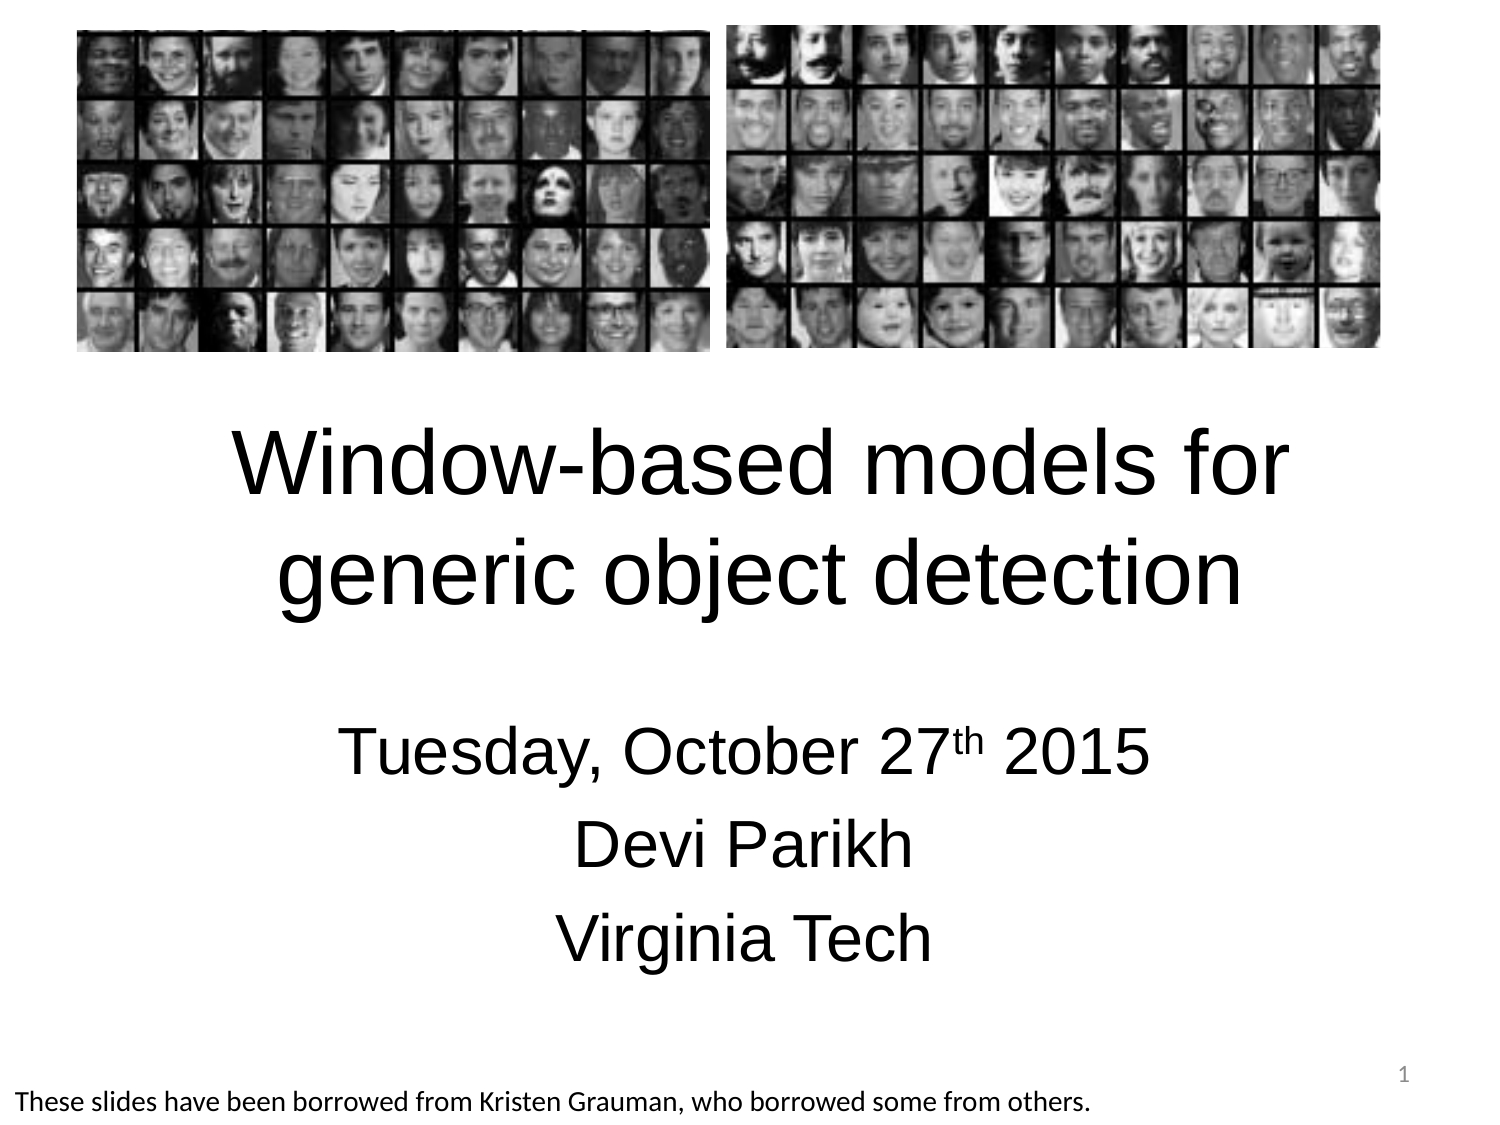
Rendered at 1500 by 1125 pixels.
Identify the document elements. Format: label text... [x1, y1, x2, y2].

title Window-based models for generic object detection [123, 327, 1399, 699]
slide_number 1 [1074, 1042, 1425, 1103]
picture [726, 24, 1381, 348]
subtitle Tuesday, October 27th 2015 Devi Parikh Virginia Tech [219, 700, 1270, 988]
text_box These slides have been borrowed from Kristen Grauman, who borrowed some from others. [0, 1074, 1488, 1125]
picture [76, 30, 711, 352]
